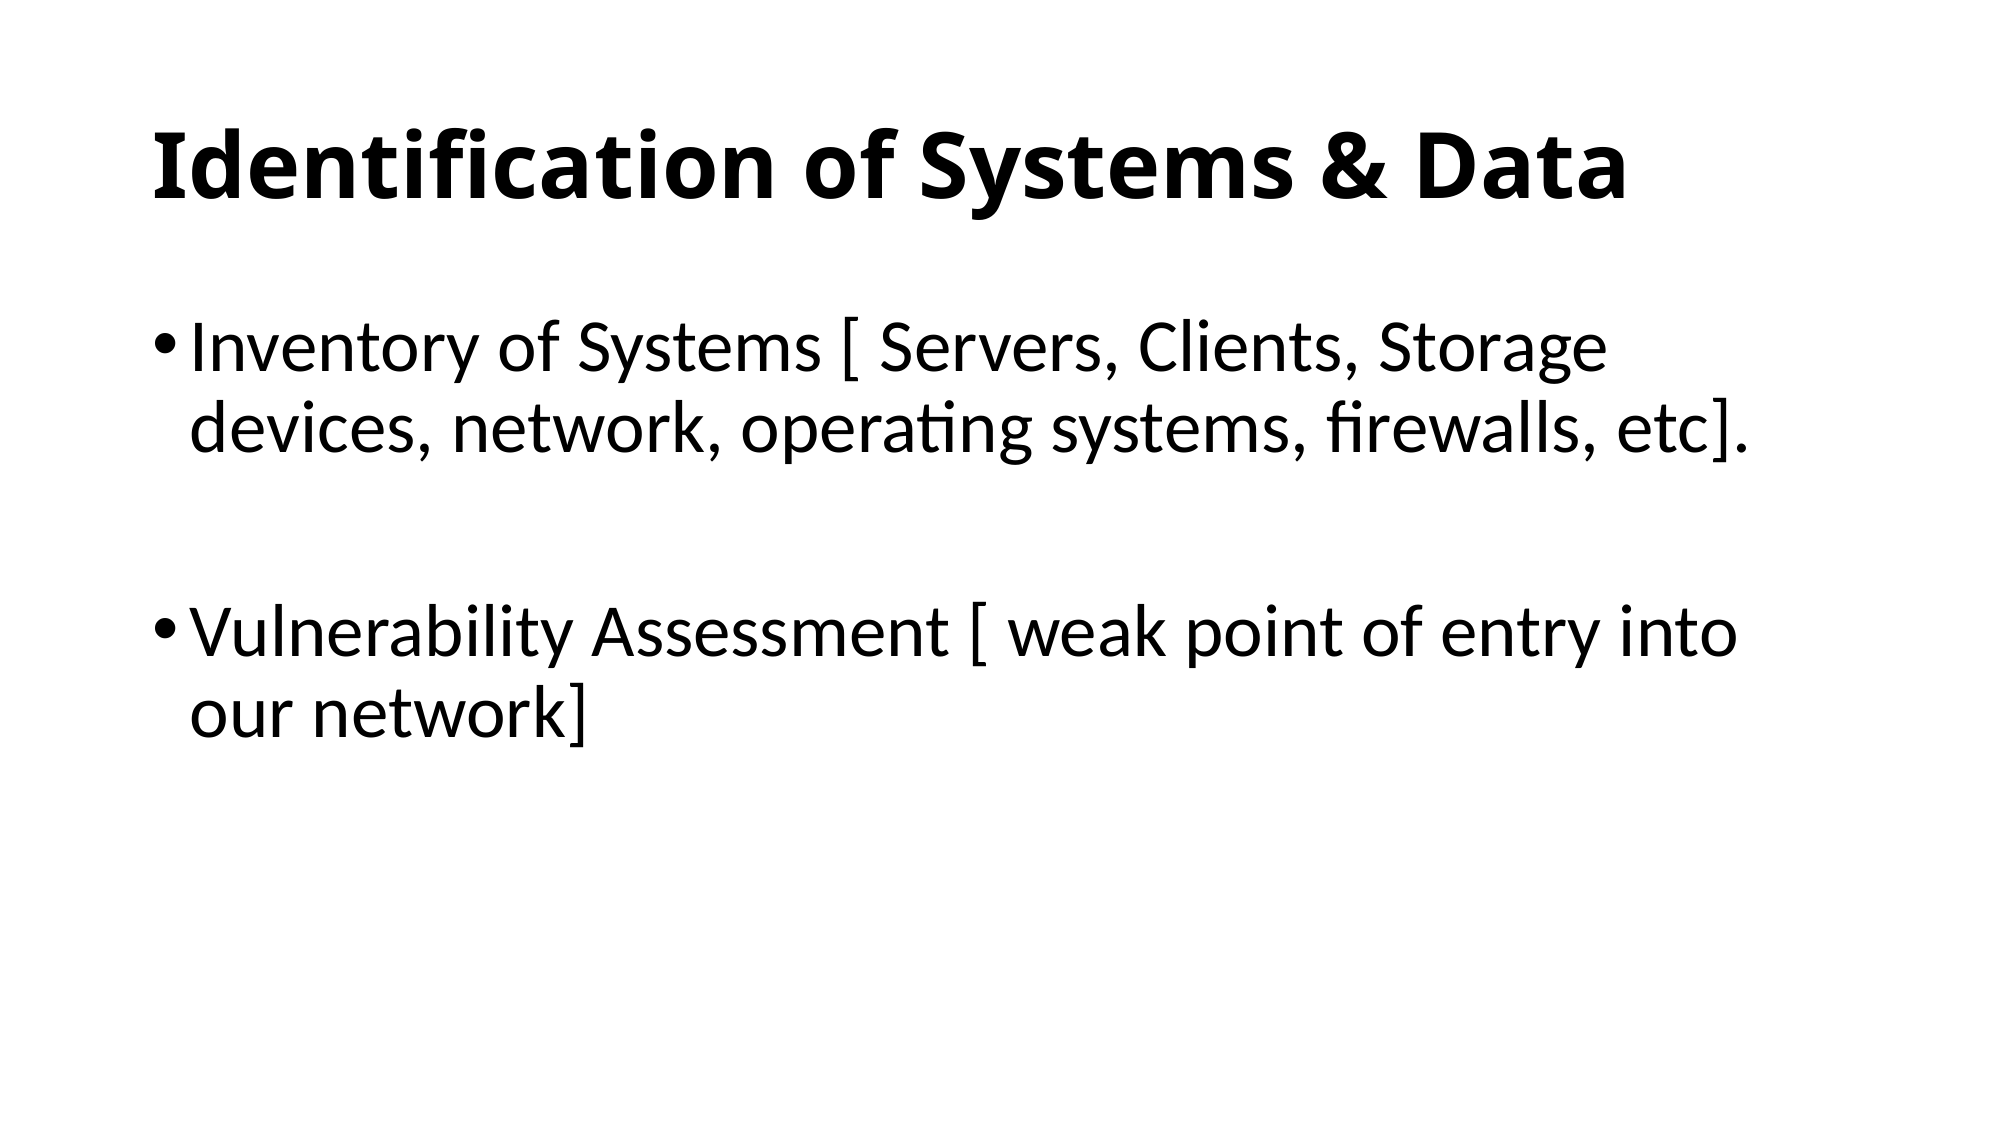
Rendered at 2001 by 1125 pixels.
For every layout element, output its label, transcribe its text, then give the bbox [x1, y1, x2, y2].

title Identification of Systems & Data [137, 59, 1863, 278]
list Inventory of Systems [ Servers, Clients, Storage devices, network, operating systems, firewalls, etc]. Vulnerability Assessment [ weak point of entry into our network] [137, 299, 1863, 1014]
